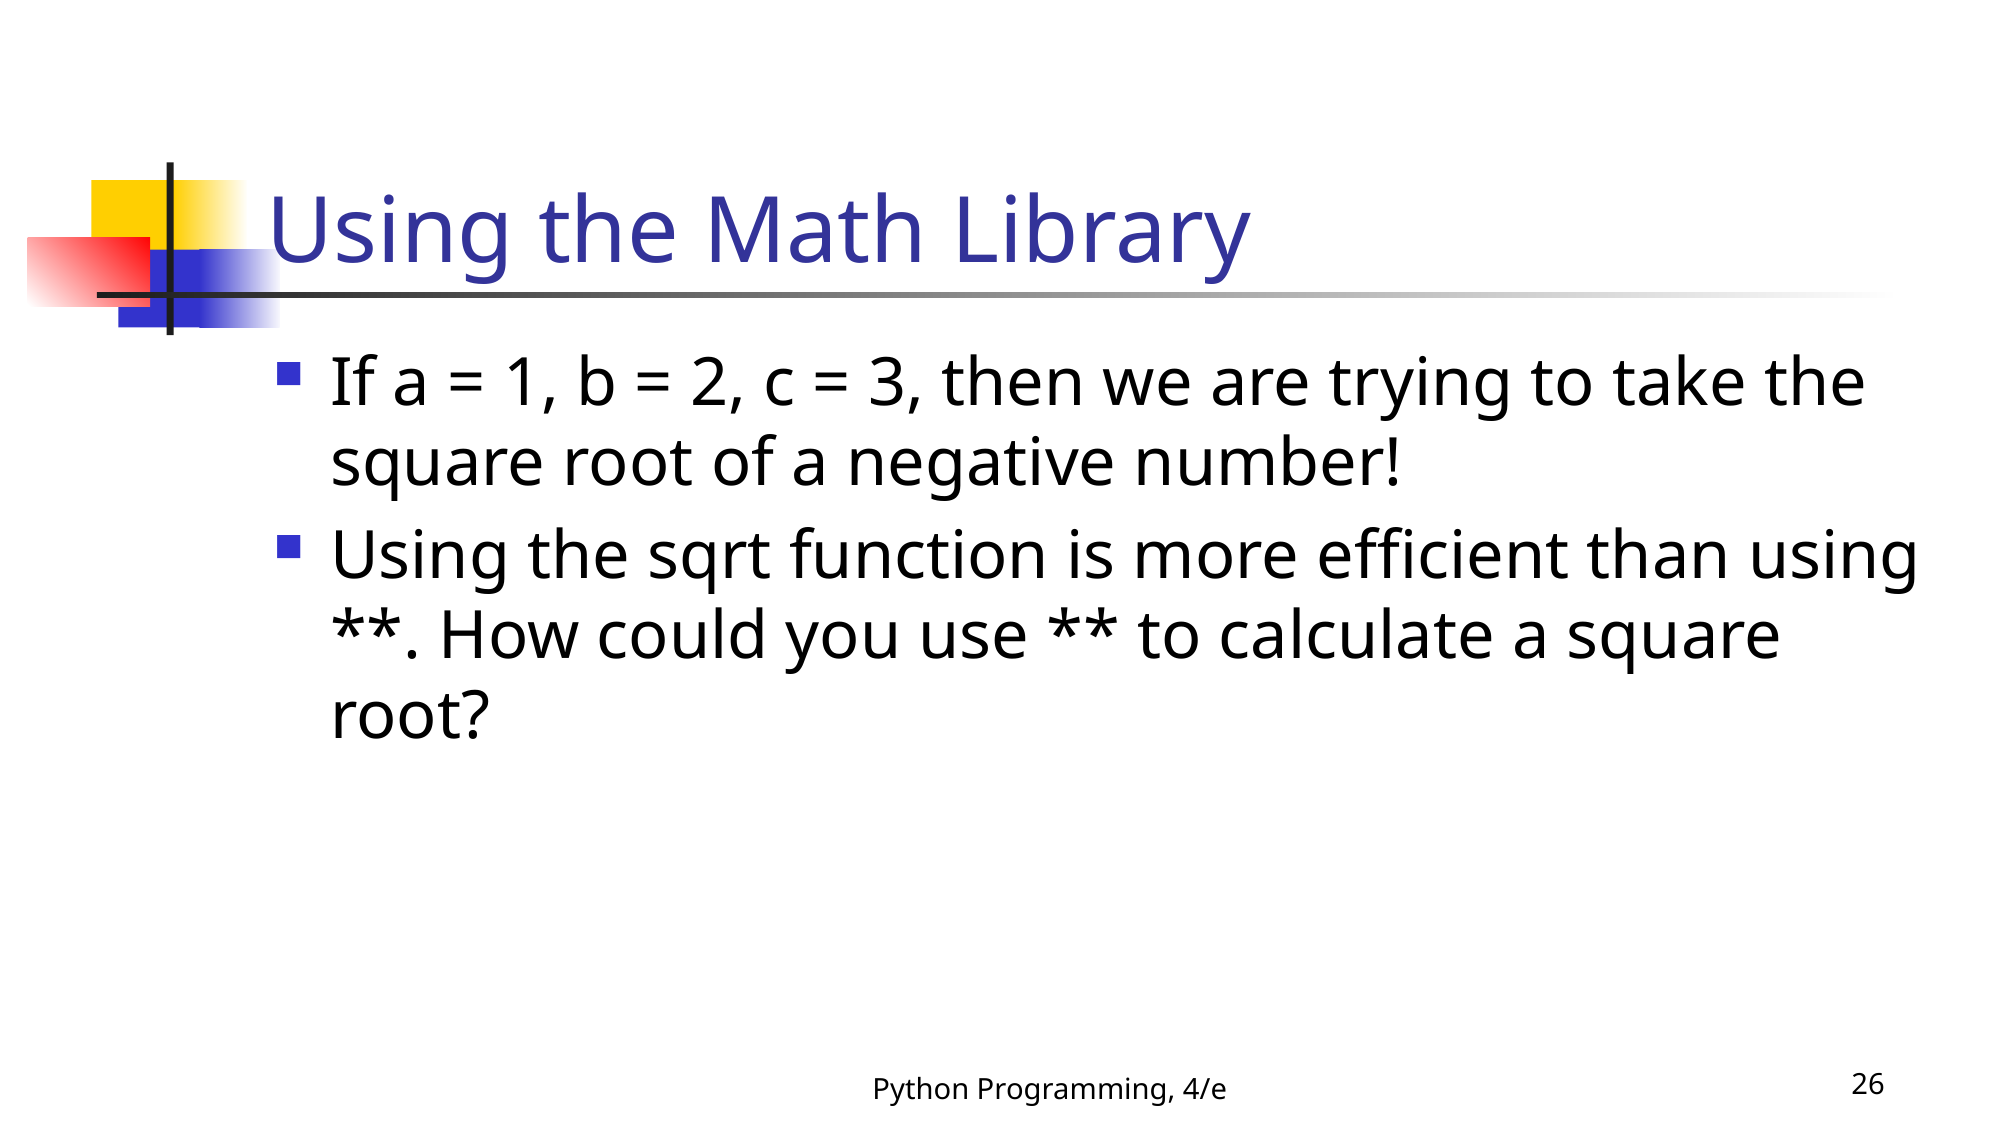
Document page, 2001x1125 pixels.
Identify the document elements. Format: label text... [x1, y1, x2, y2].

footer Python Programming, 4/e [733, 1037, 1367, 1113]
slide_number 26 [1483, 1037, 1901, 1113]
title Using the Math Library [251, 101, 1957, 289]
list If a = 1, b = 2, c = 3, then we are trying to take the square root of a negative number! Using the sqrt function is more efficient than using **. How could you use ** to calculate a square root? [258, 331, 1959, 1006]
